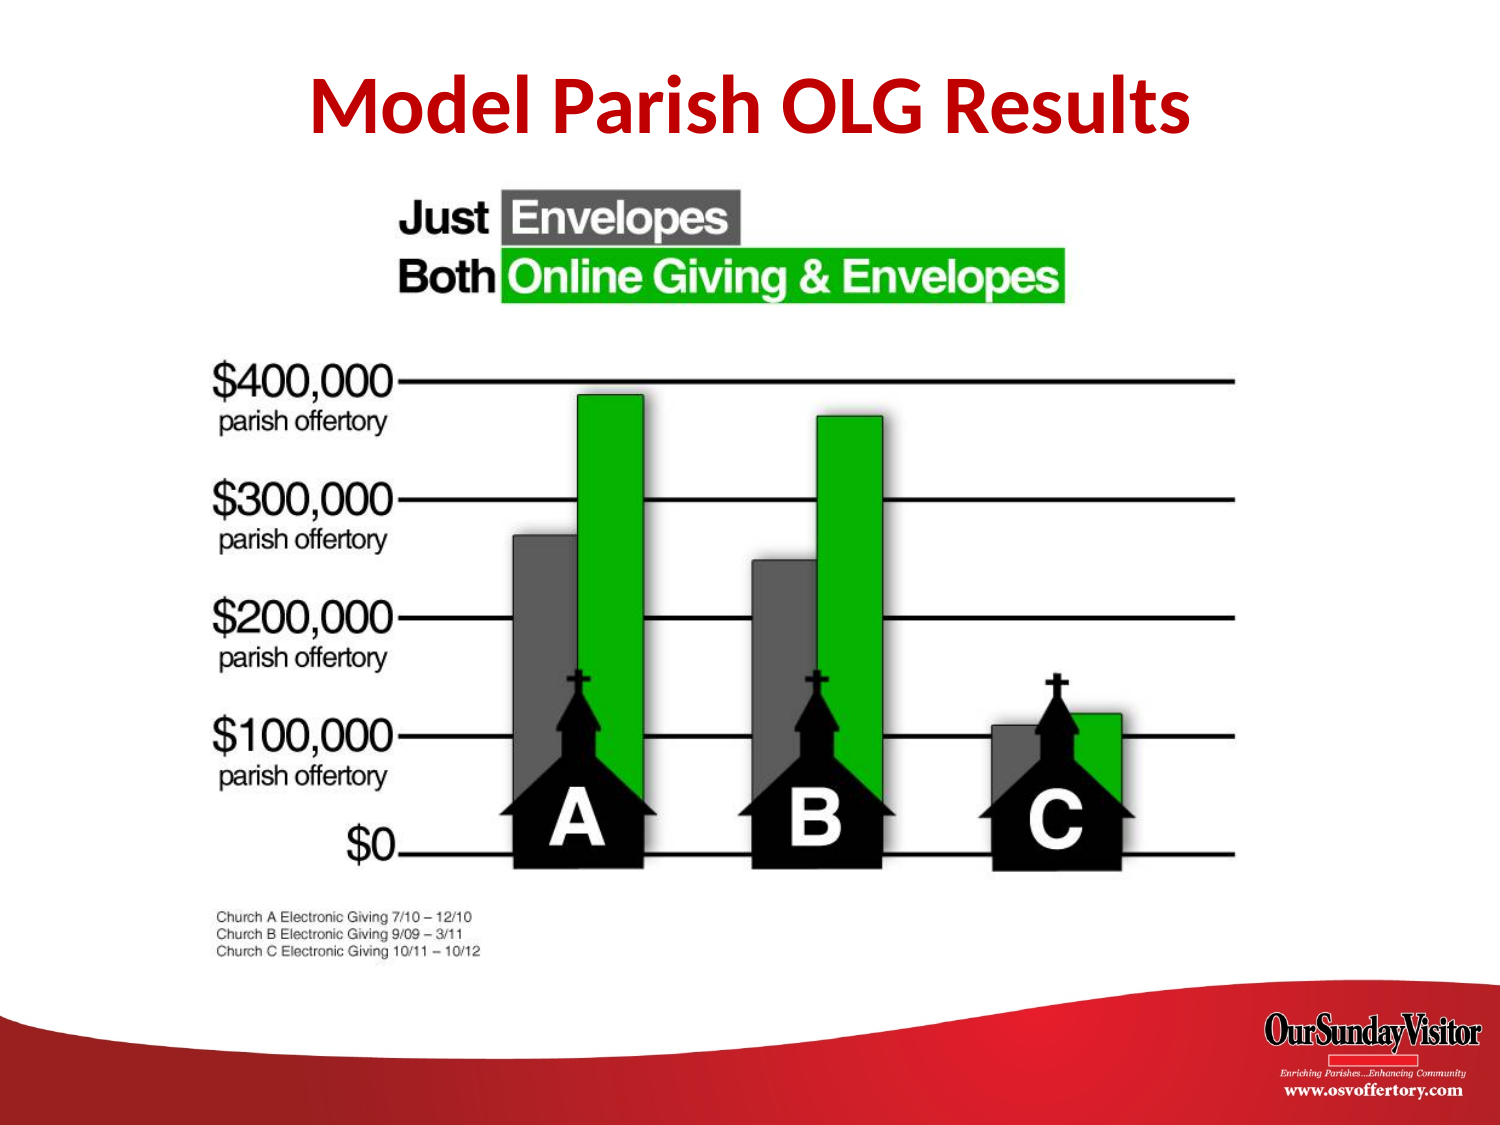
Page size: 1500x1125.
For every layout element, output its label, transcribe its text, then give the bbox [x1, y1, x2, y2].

title Model Parish OLG Results [74, 29, 1426, 172]
picture [0, 0, 1500, 1125]
